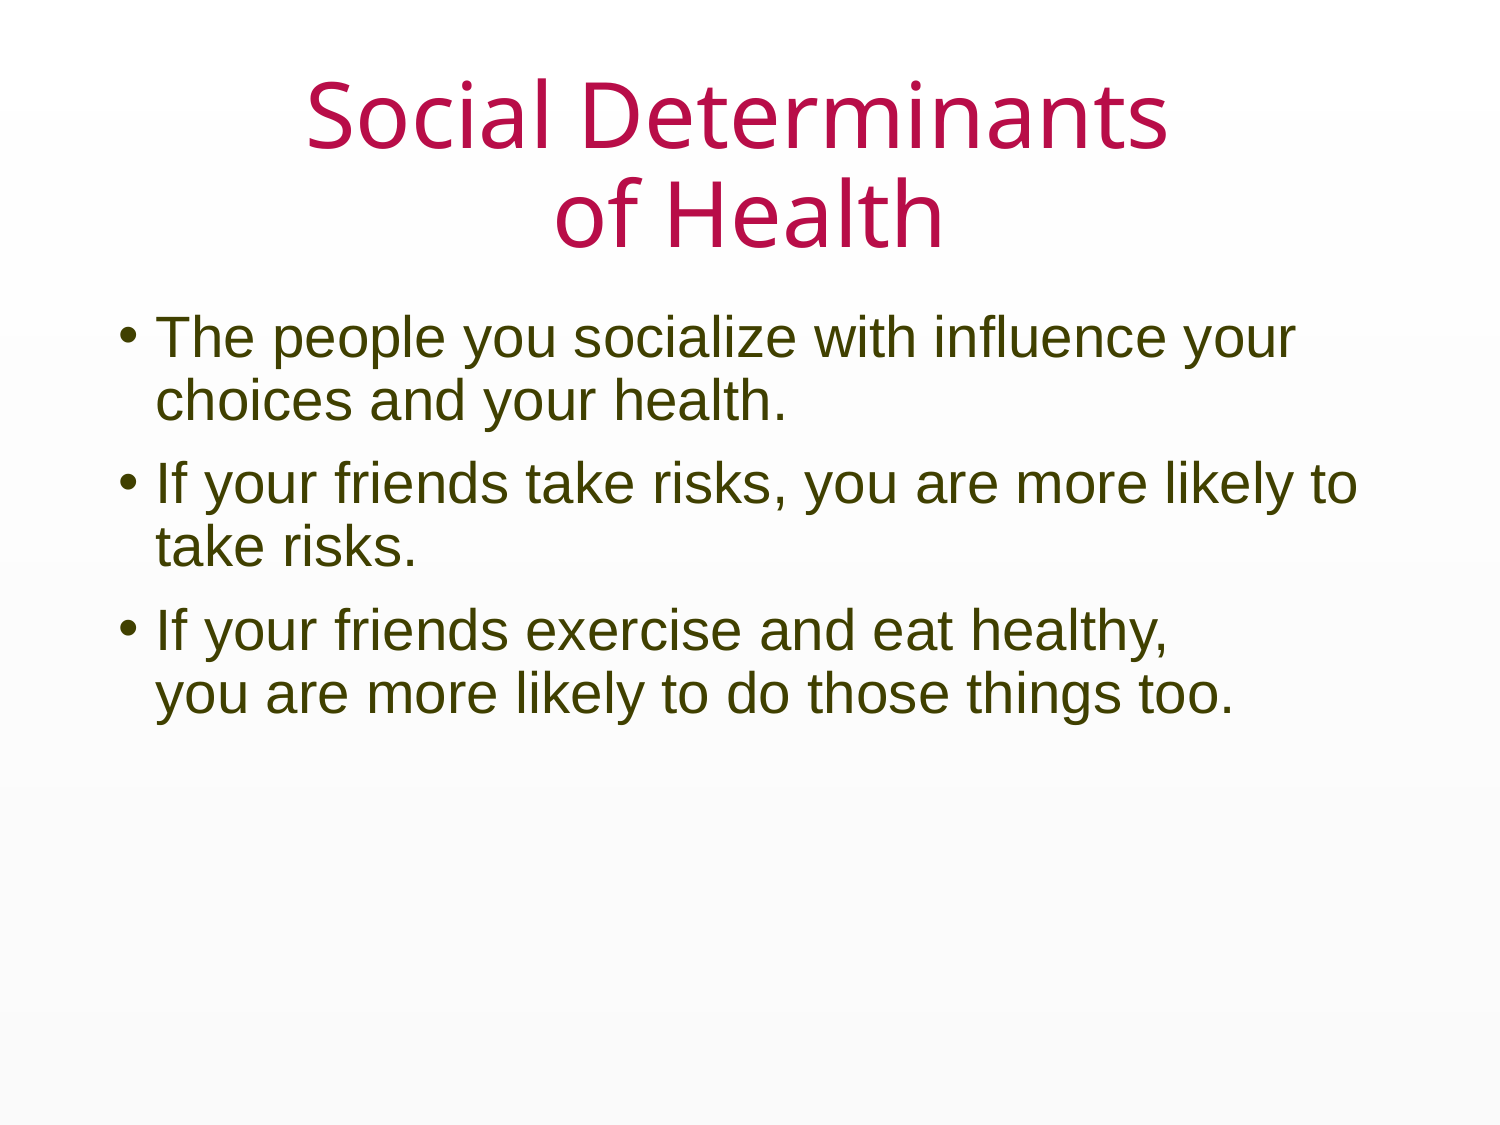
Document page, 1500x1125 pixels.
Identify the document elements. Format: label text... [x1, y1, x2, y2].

title Social Determinants of Health [103, 59, 1397, 278]
list The people you socialize with influence your choices and your health. If your friends take risks, you are more likely to take risks. If your friends exercise and eat healthy, you are more likely to do those things too. [103, 299, 1397, 1014]
